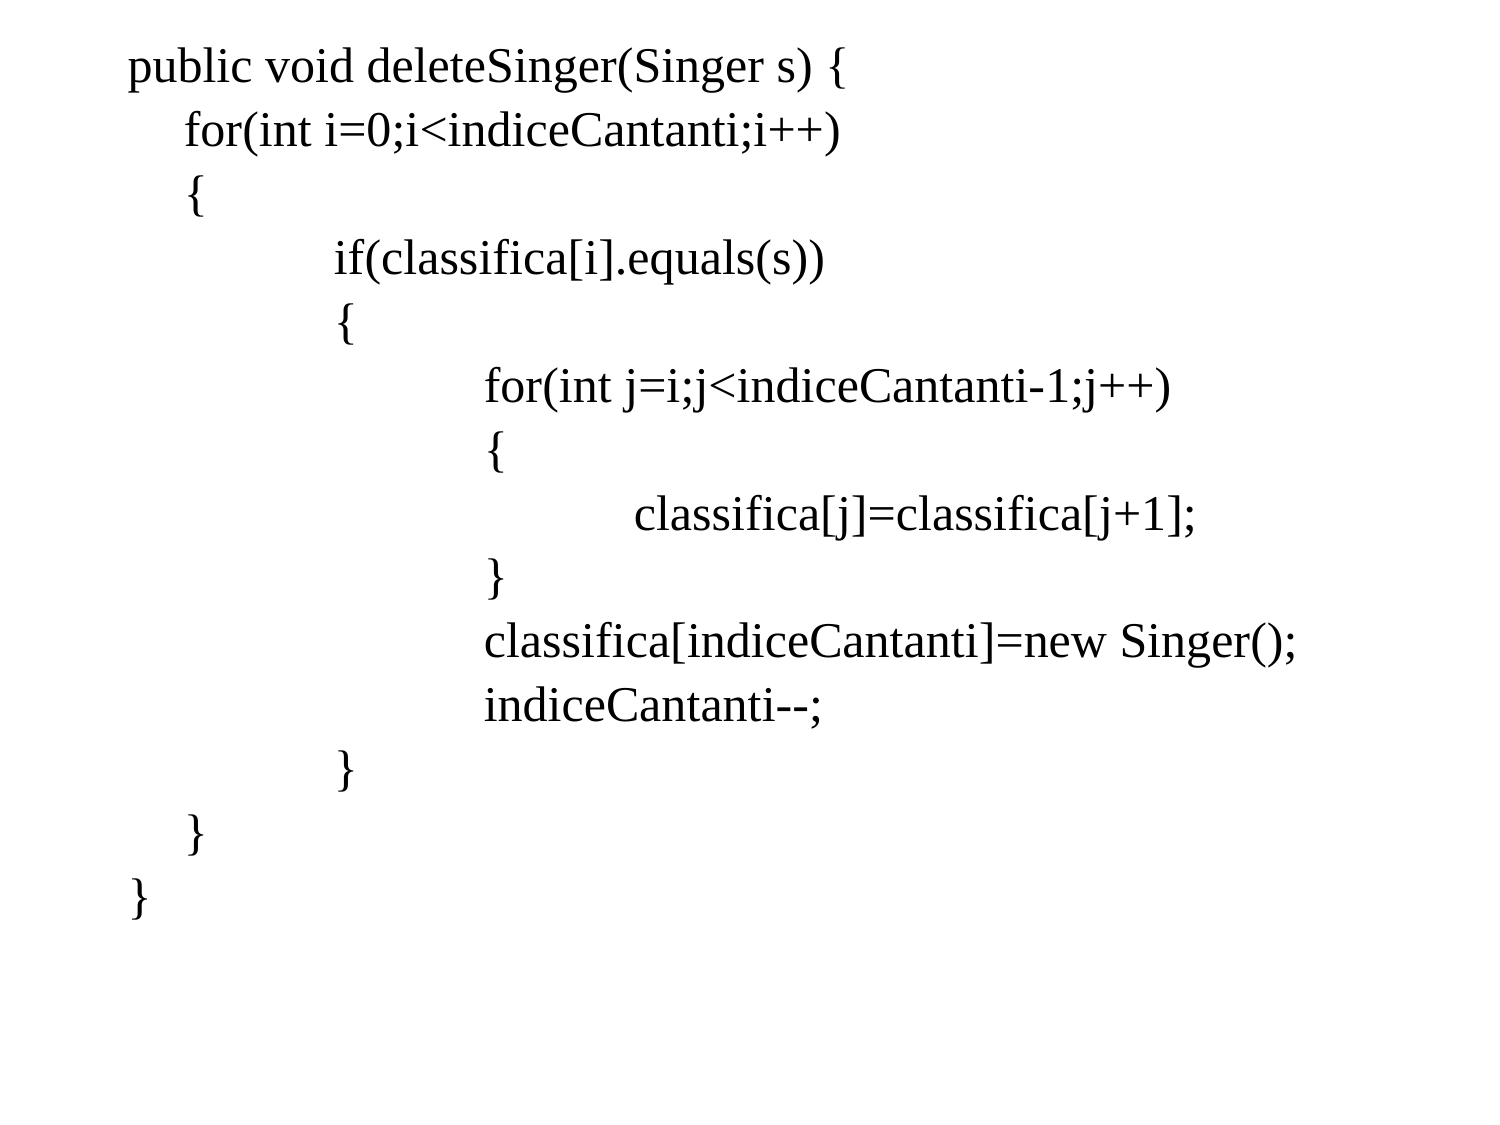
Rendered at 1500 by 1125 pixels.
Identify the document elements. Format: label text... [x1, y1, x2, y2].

list public void deleteSinger(Singer s) { for(int i=0;i<indiceCantanti;i++) { if(classifica[i].equals(s)) { for(int j=i;j<indiceCantanti-1;j++) { classifica[j]=classifica[j+1]; } classifica[indiceCantanti]=new Singer(); indiceCantanti--; } } } [112, 31, 1388, 1000]
